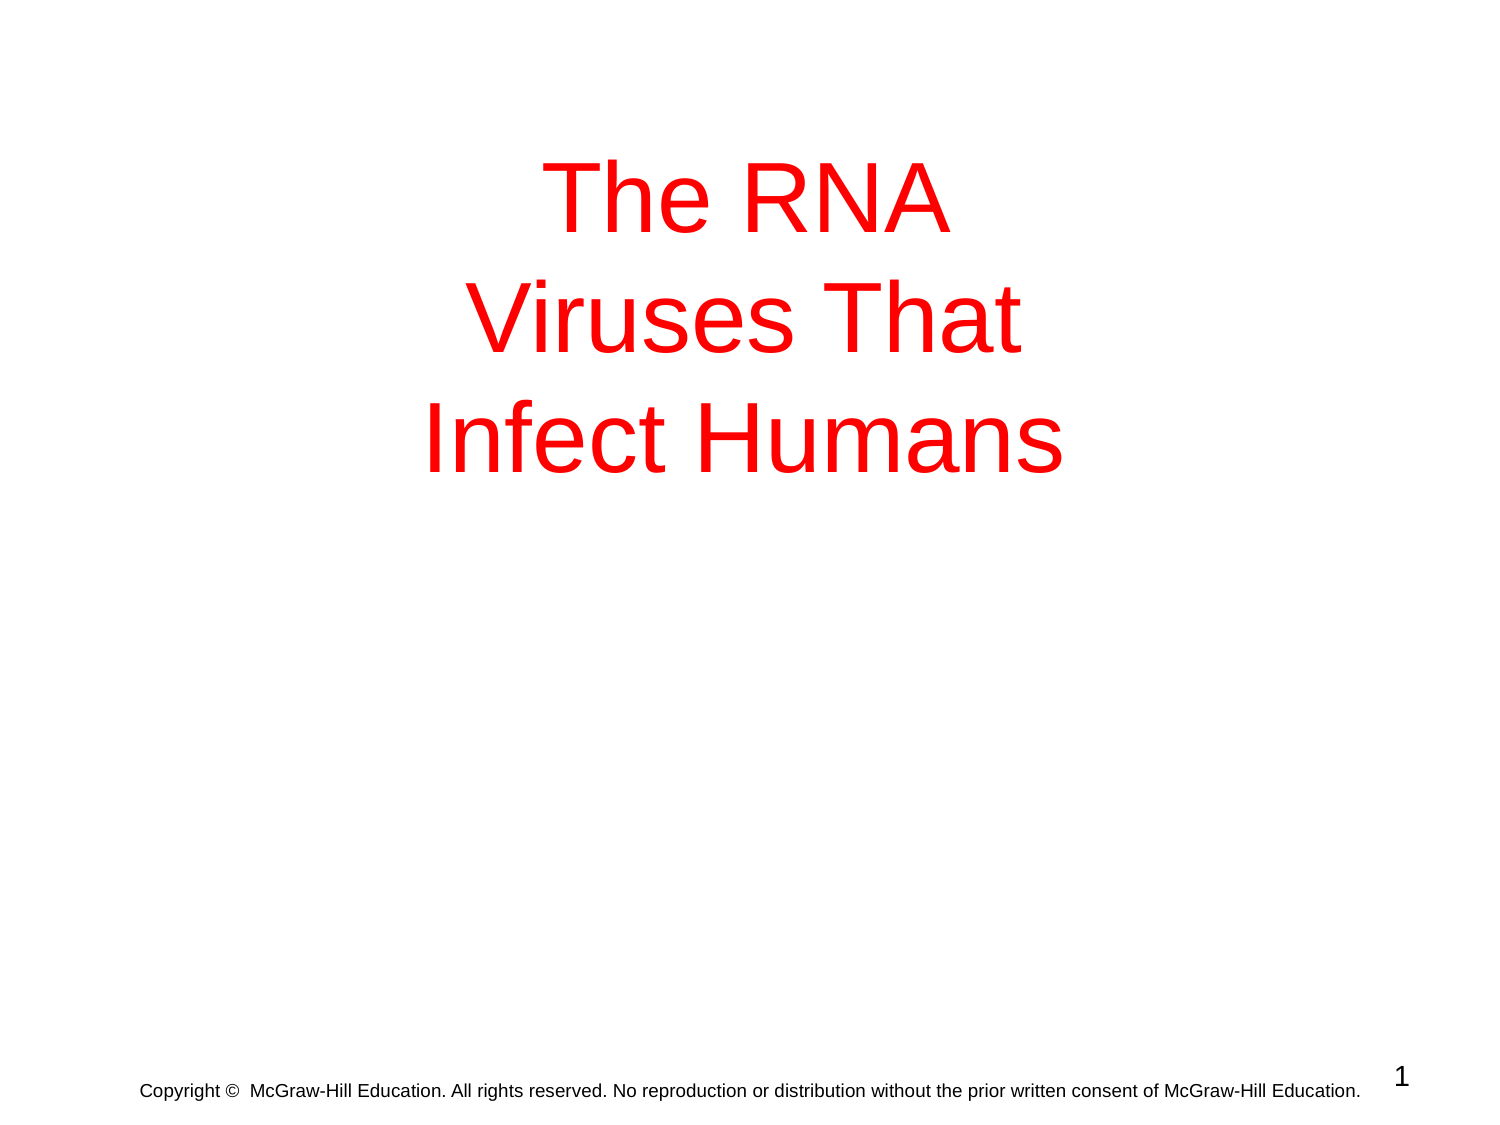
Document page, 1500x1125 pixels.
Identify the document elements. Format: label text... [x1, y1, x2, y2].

slide_number 1 [1112, 1049, 1426, 1125]
subtitle The RNA Viruses That Infect Humans [387, 24, 1101, 363]
